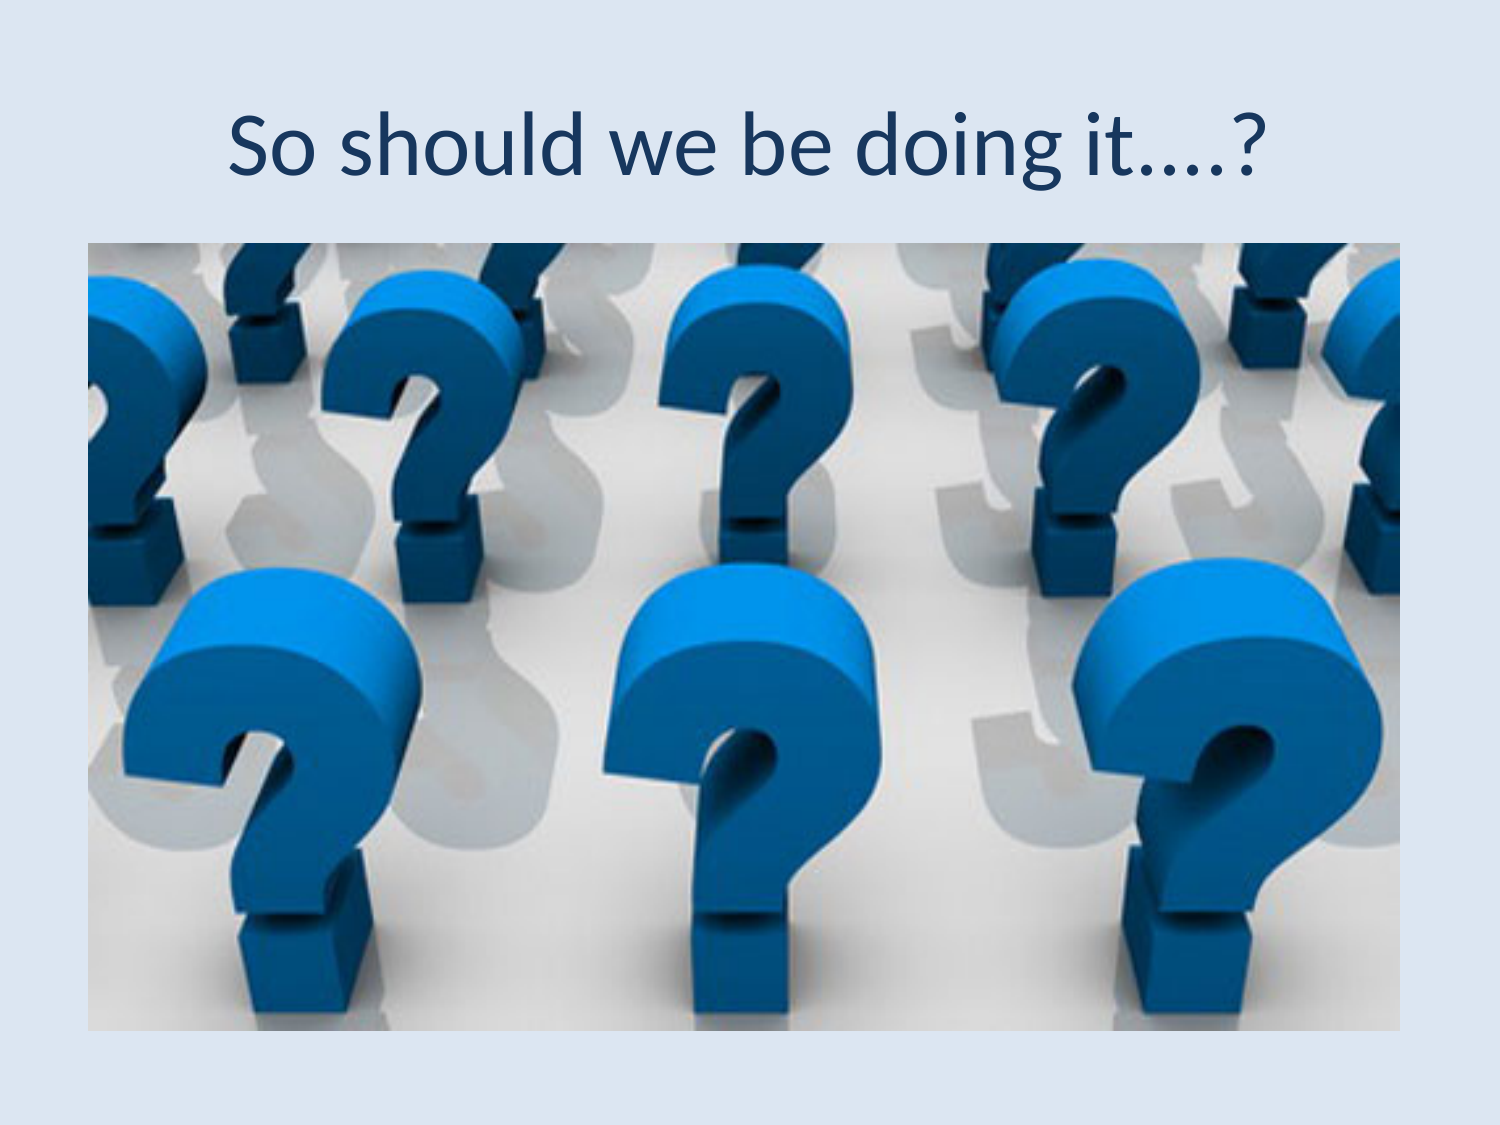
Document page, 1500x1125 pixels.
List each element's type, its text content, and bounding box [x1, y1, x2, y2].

title So should we be doing it....? [75, 45, 1425, 233]
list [88, 243, 1400, 1031]
